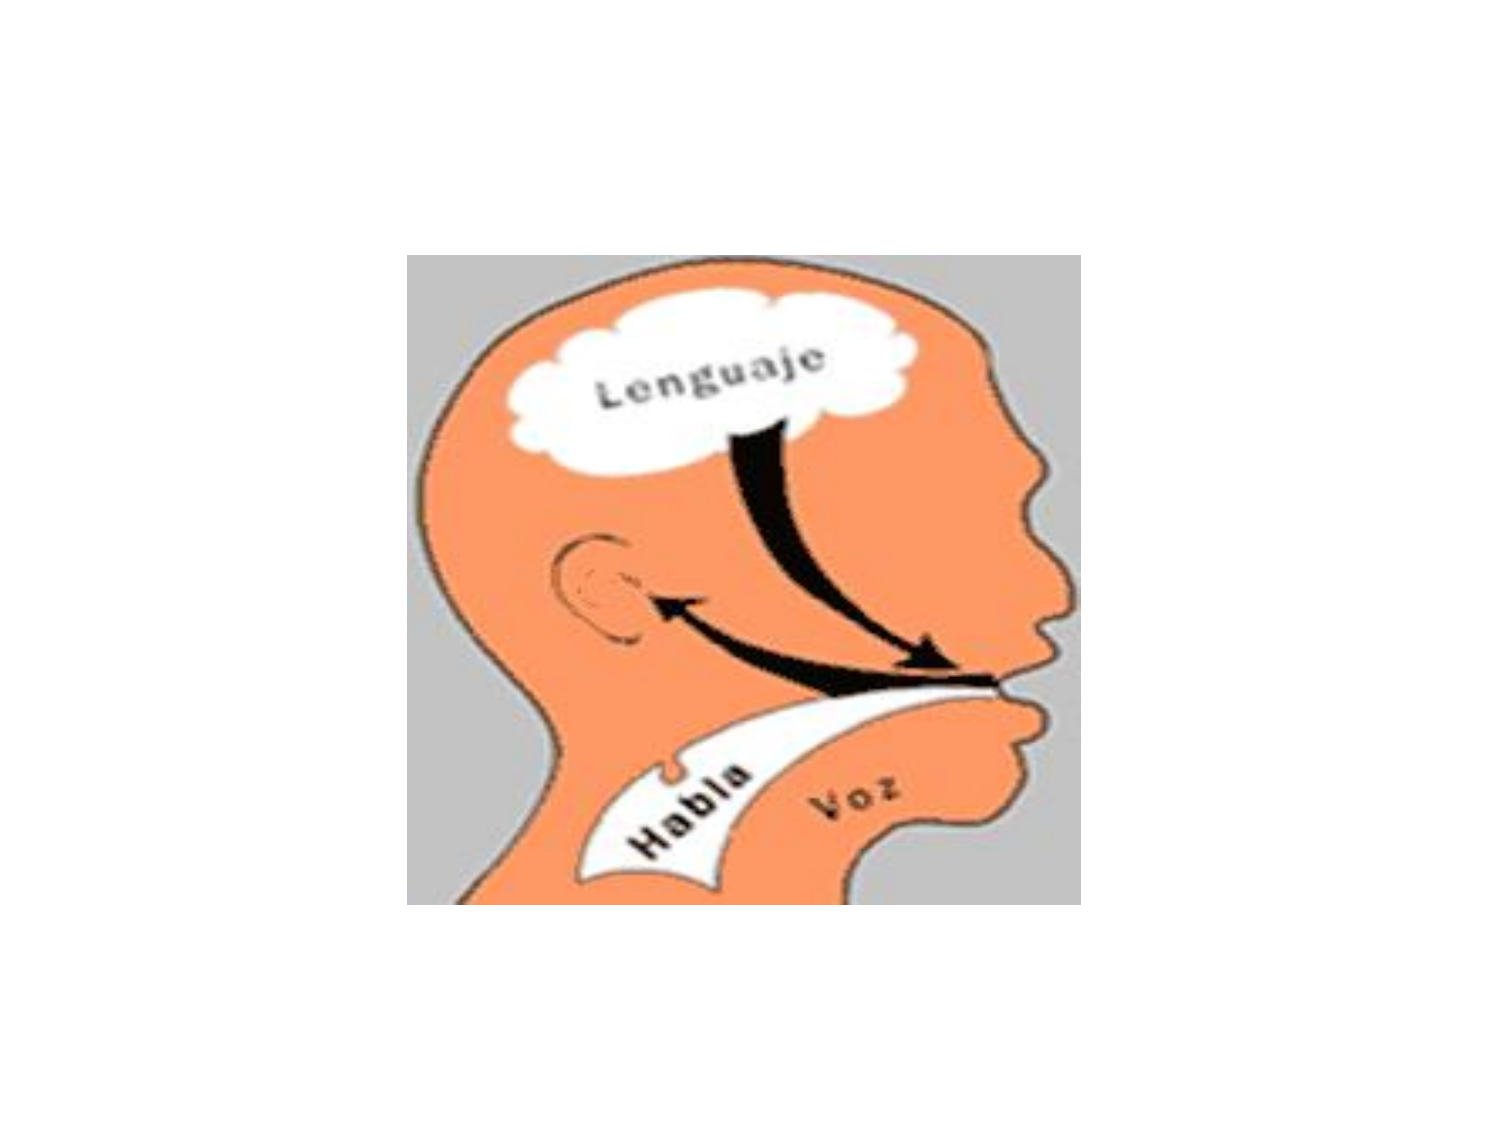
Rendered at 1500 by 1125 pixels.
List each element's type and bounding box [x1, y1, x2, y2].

list [407, 255, 1081, 906]
